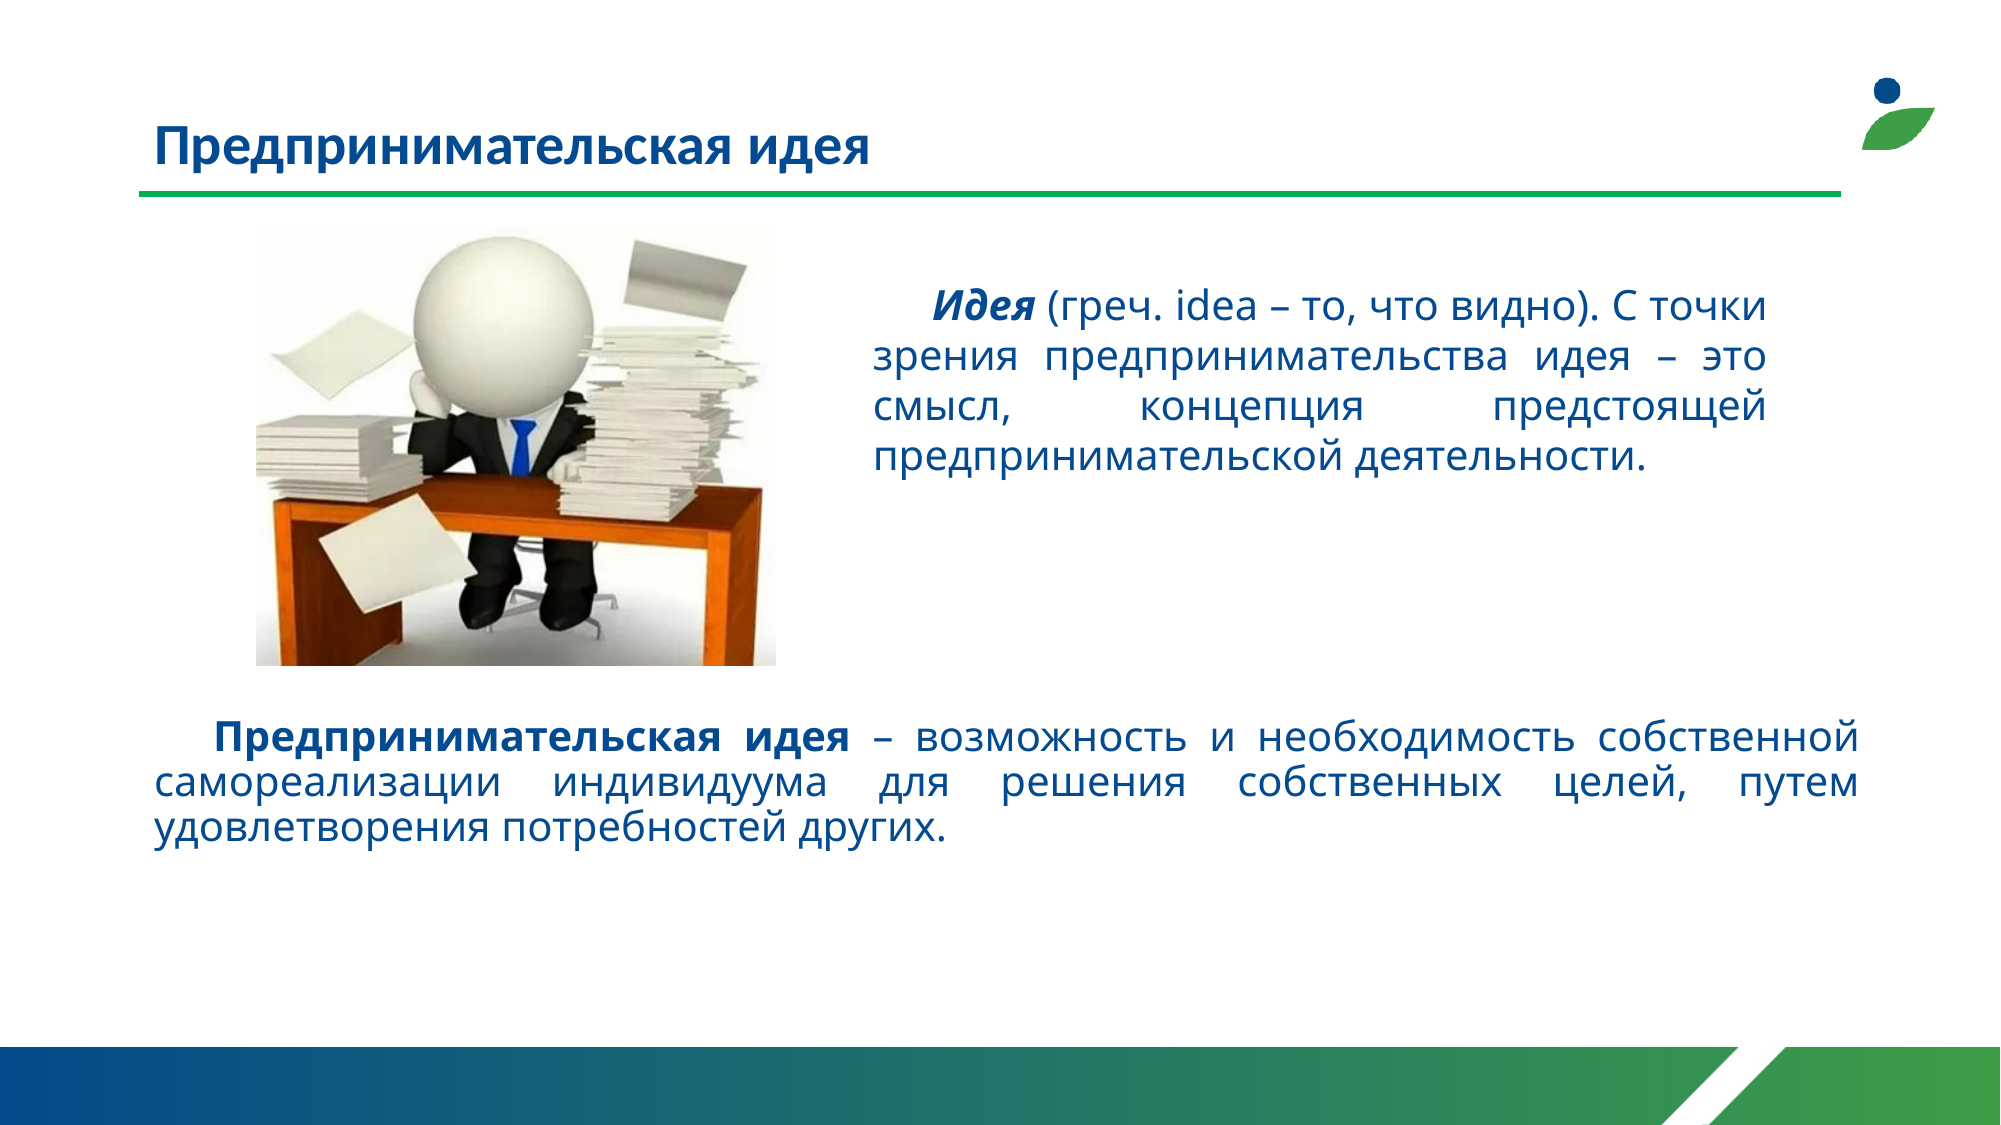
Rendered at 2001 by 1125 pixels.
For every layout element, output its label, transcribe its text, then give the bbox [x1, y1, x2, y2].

title Предпринимательская идея [139, 59, 1783, 185]
picture [0, 1047, 2000, 1125]
picture [1840, 53, 1952, 175]
list Предпринимательская идея – возможность и необходимость собственной самореализации индивидуума для решения собственных целей, путем удовлетворения потребностей других. [139, 708, 1875, 957]
picture [256, 227, 776, 666]
list Идея (греч. idea – то, что видно). С точки зрения предпринимательства идея – это смысл, концепция предстоящей предпринимательской деятельности. [858, 271, 1783, 709]
